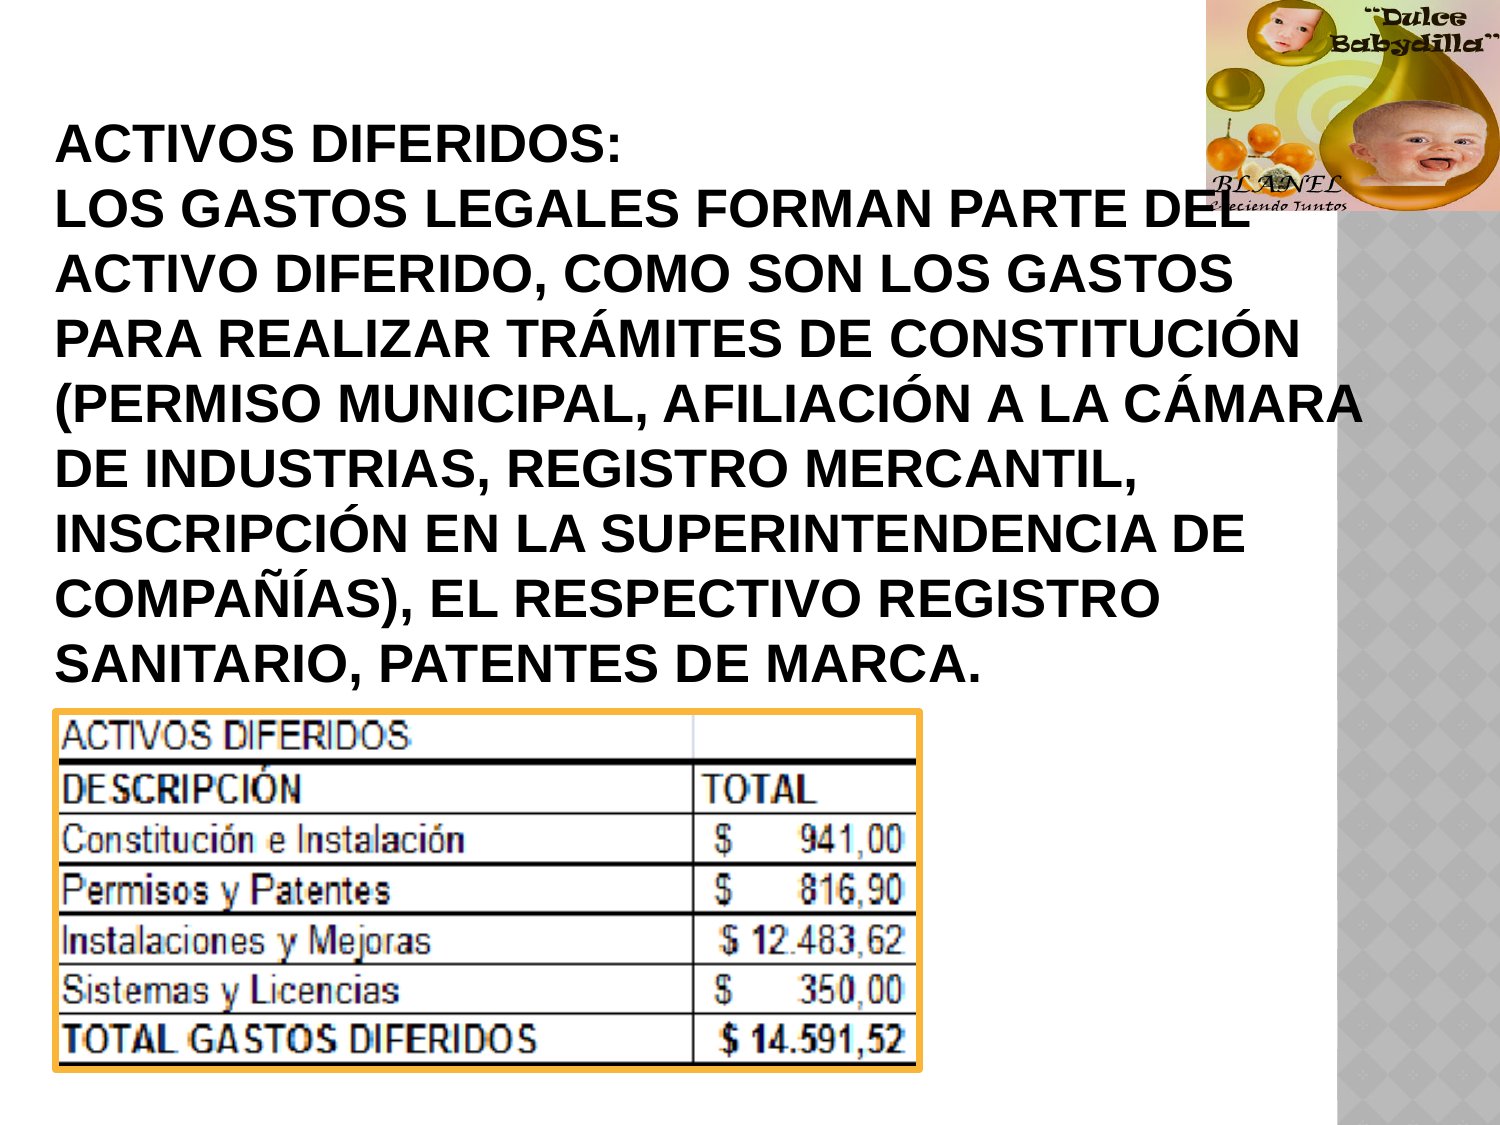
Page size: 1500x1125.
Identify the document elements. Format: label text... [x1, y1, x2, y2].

picture [1205, 0, 1500, 212]
picture [58, 714, 917, 1067]
title ACTIVOS DIFERIDOS: Los gastos legales forman parte del activo diferido, como son los gastos para realizar trámites de constitución (permiso municipal, afiliación a la cámara de industrias, registro mercantil, inscripción en la superintendencia de compañías), el respectivo Registro Sanitario, patentes de marca. [46, 585, 1397, 774]
